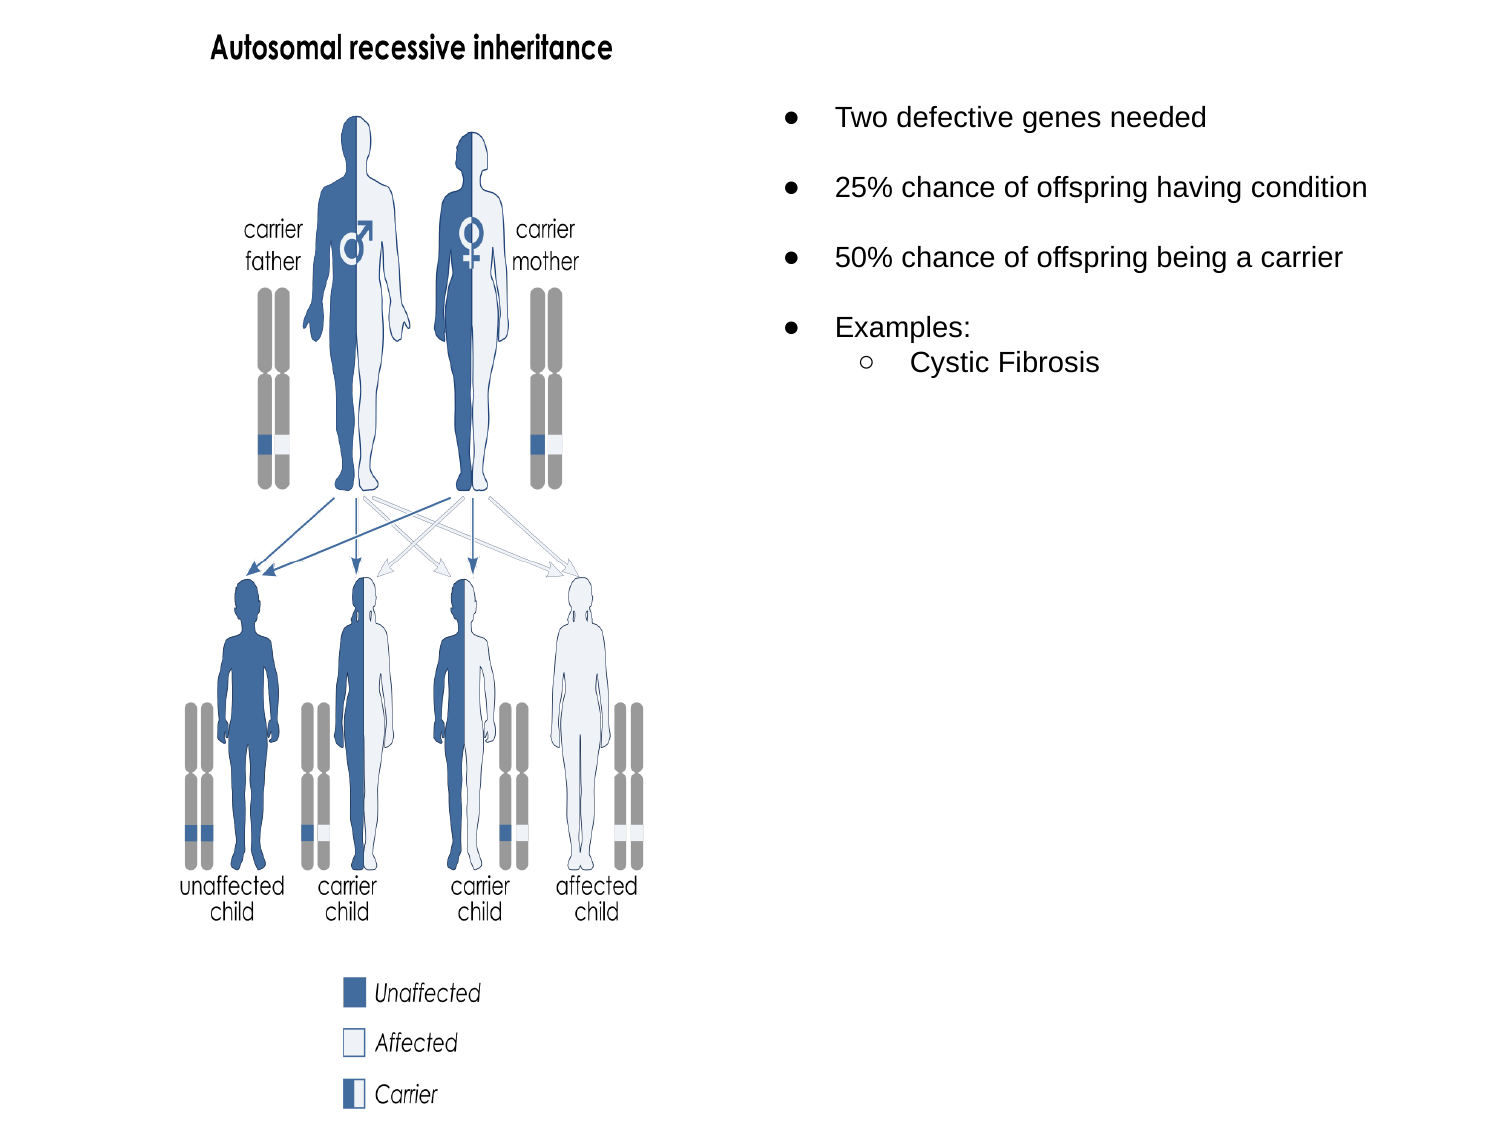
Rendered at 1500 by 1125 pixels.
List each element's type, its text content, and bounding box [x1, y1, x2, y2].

picture [174, 0, 650, 1125]
text_box Two defective genes needed 25% chance of offspring having condition 50% chance of offspring being a carrier Examples: Cystic Fibrosis [744, 83, 1440, 906]
